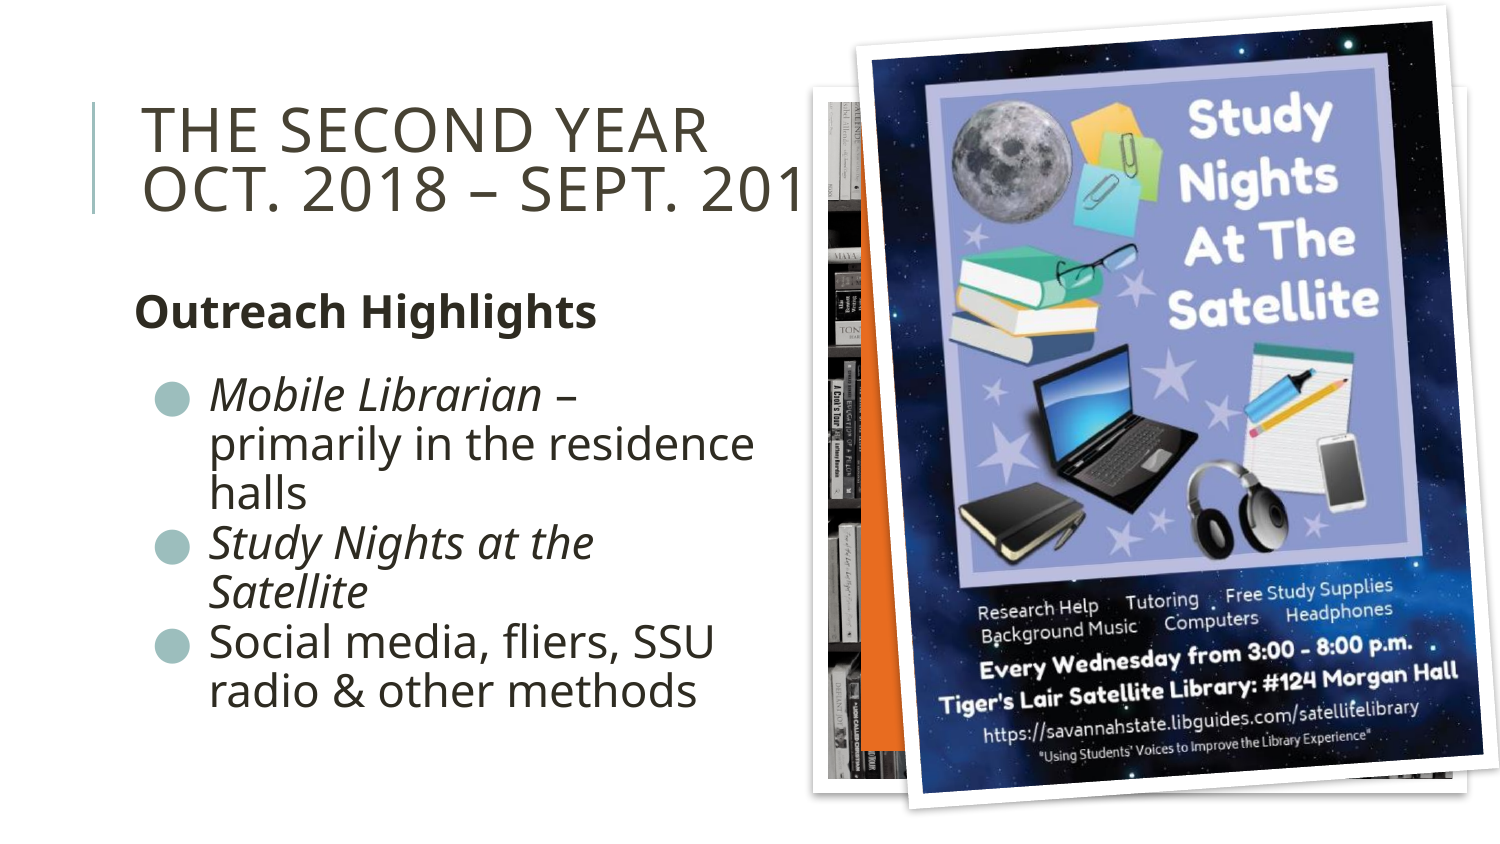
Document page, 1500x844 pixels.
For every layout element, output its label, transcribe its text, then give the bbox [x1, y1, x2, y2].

title The Second Year Oct. 2018 – Sept. 2019 [126, 71, 852, 257]
picture [827, 22, 1483, 793]
list Outreach Highlights Mobile Librarian – primarily in the residence halls Study Nights at the Satellite Social media, fliers, SSU radio & other methods [126, 281, 770, 777]
